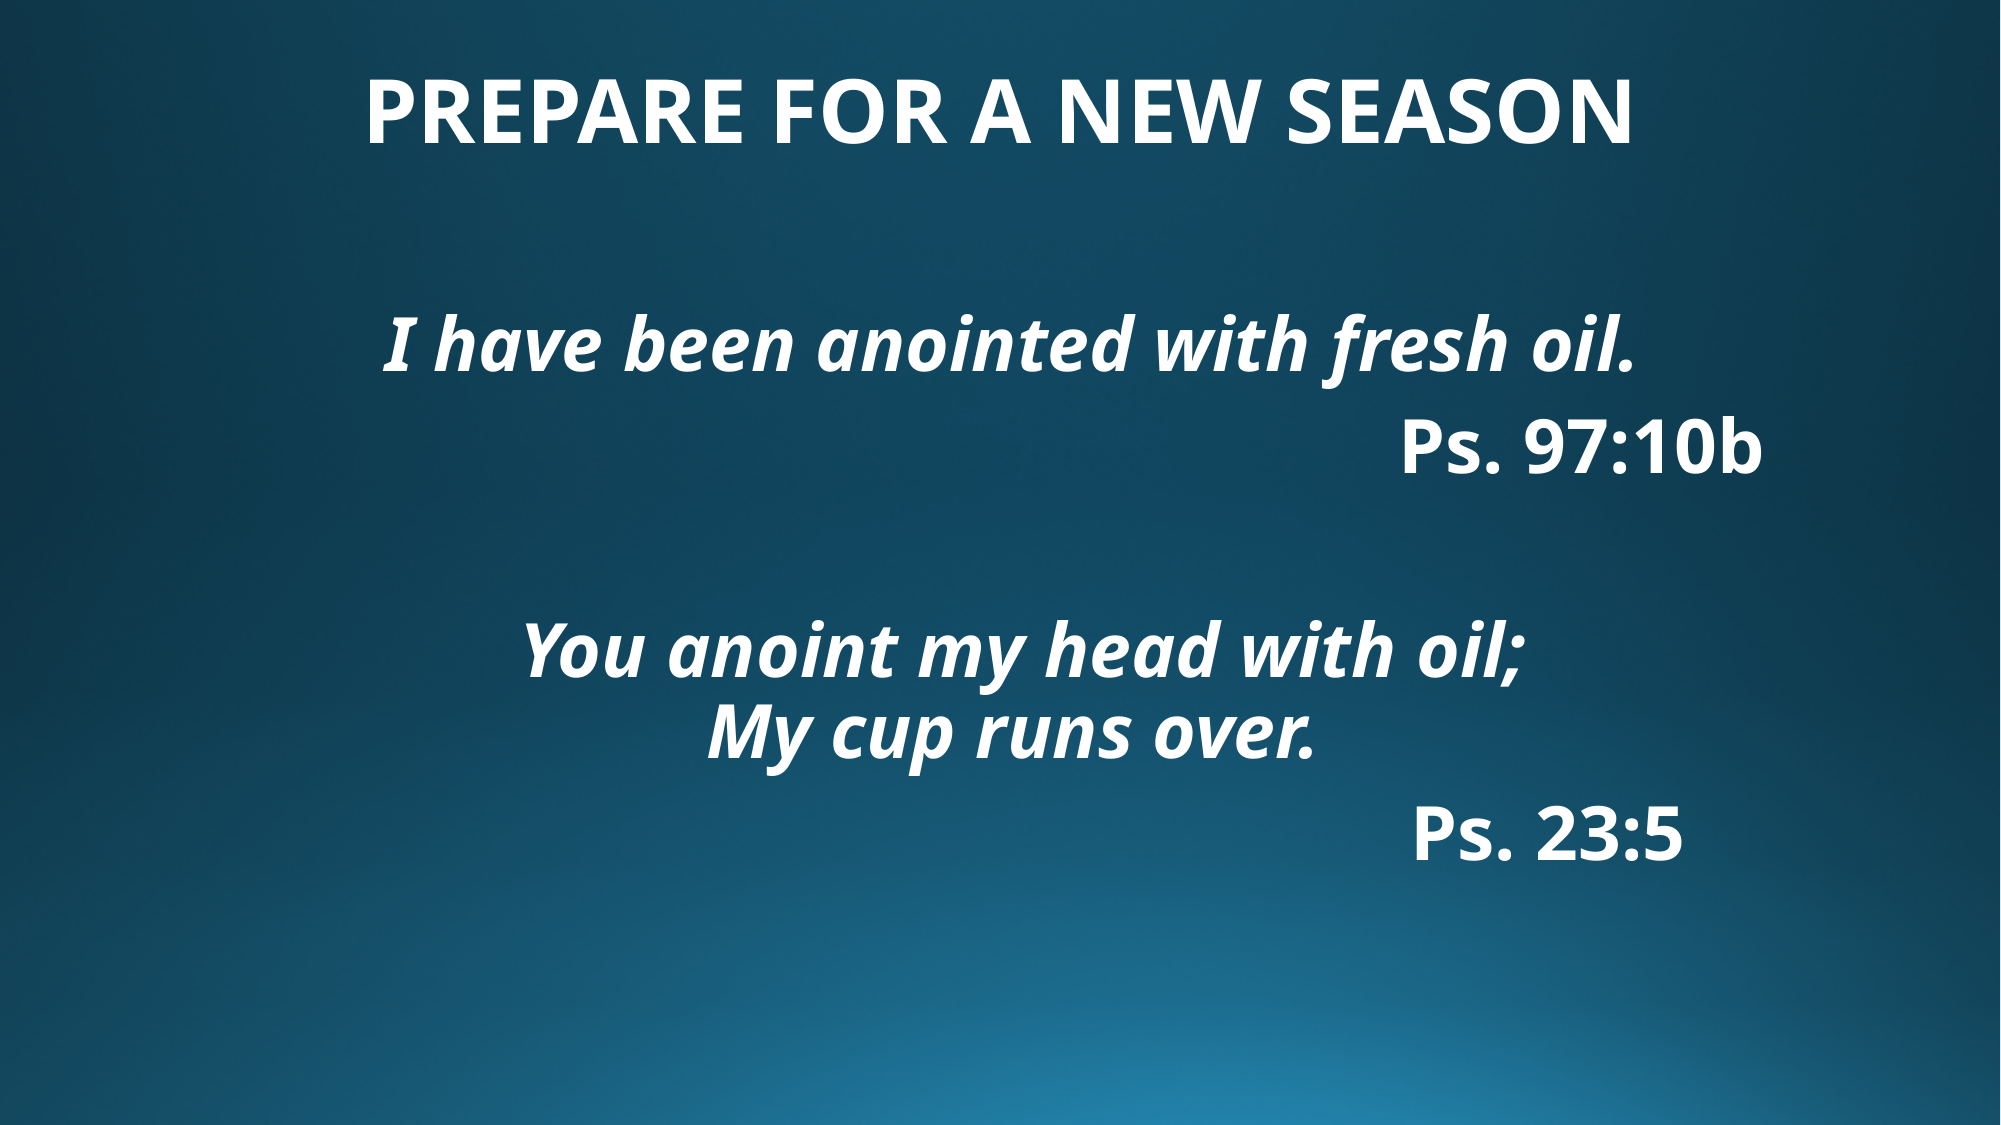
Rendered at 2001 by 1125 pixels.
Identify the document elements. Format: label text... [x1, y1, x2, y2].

title PREPARE FOR A NEW SEASON [137, 59, 1863, 278]
list I have been anointed with fresh oil. Ps. 97:10b You anoint my head with oil; My cup runs over. Ps. 23:5 [183, 299, 1863, 1014]
picture [0, 0, 2001, 1125]
